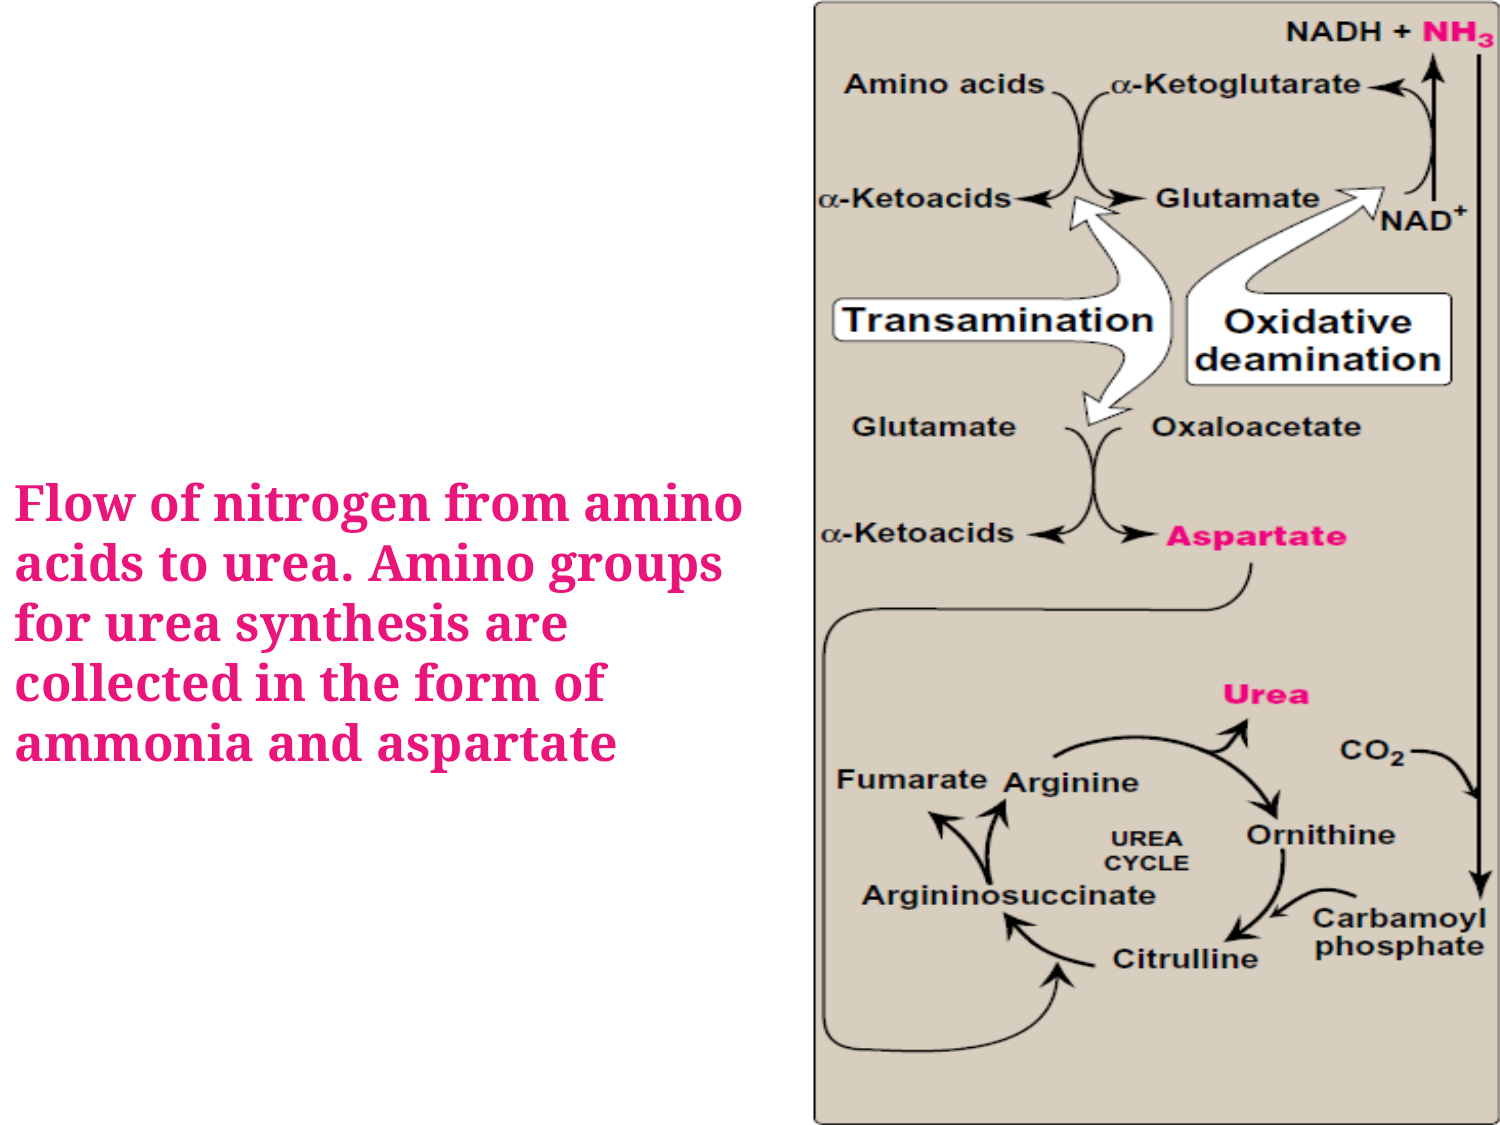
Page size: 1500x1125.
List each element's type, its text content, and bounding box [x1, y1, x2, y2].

picture [812, 0, 1500, 1125]
text_box Flow of nitrogen from amino acids to urea. Amino groups for urea synthesis are collected in the form of ammonia and aspartate [0, 463, 762, 779]
